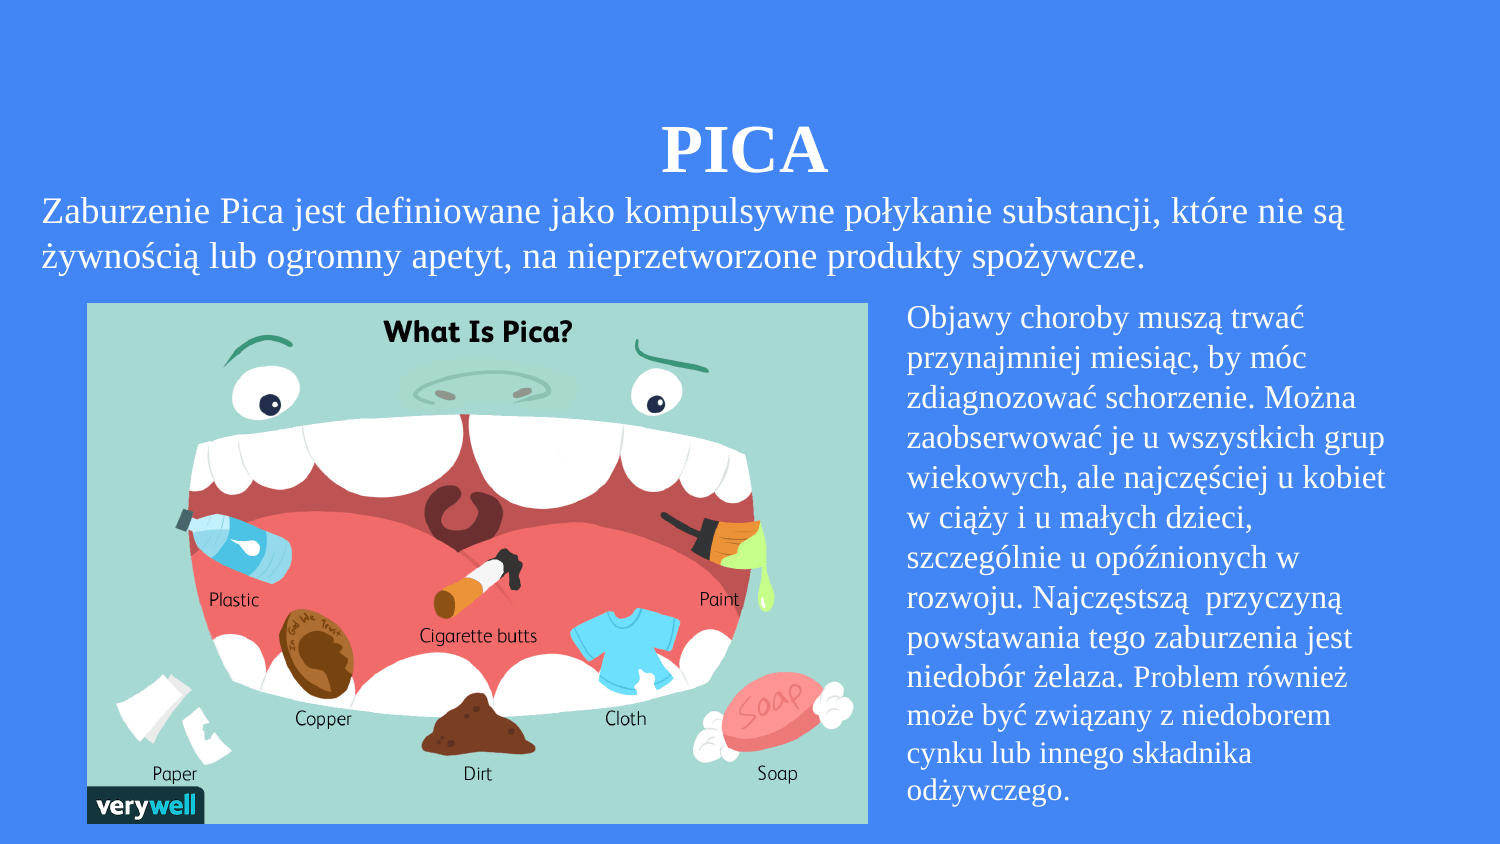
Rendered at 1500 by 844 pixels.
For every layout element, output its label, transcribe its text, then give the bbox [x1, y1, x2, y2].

title PICA Zaburzenie Pica jest definiowane jako kompulsywne połykanie substancji, które nie są żywnością lub ogromny apetyt, na nieprzetworzone produkty spożywcze. [26, 48, 1465, 332]
text_box Objawy choroby muszą trwać przynajmniej miesiąc, by móc zdiagnozować schorzenie. Można zaobserwować je u wszystkich grup wiekowych, ale najczęściej u kobiet w ciąży i u małych dzieci, szczególnie u opóźnionych w rozwoju. Najczęstszą przyczyną powstawania tego zaburzenia jest niedobór żelaza. Problem również może być związany z niedoborem cynku lub innego składnika odżywczego. [891, 280, 1417, 822]
picture [87, 302, 869, 824]
